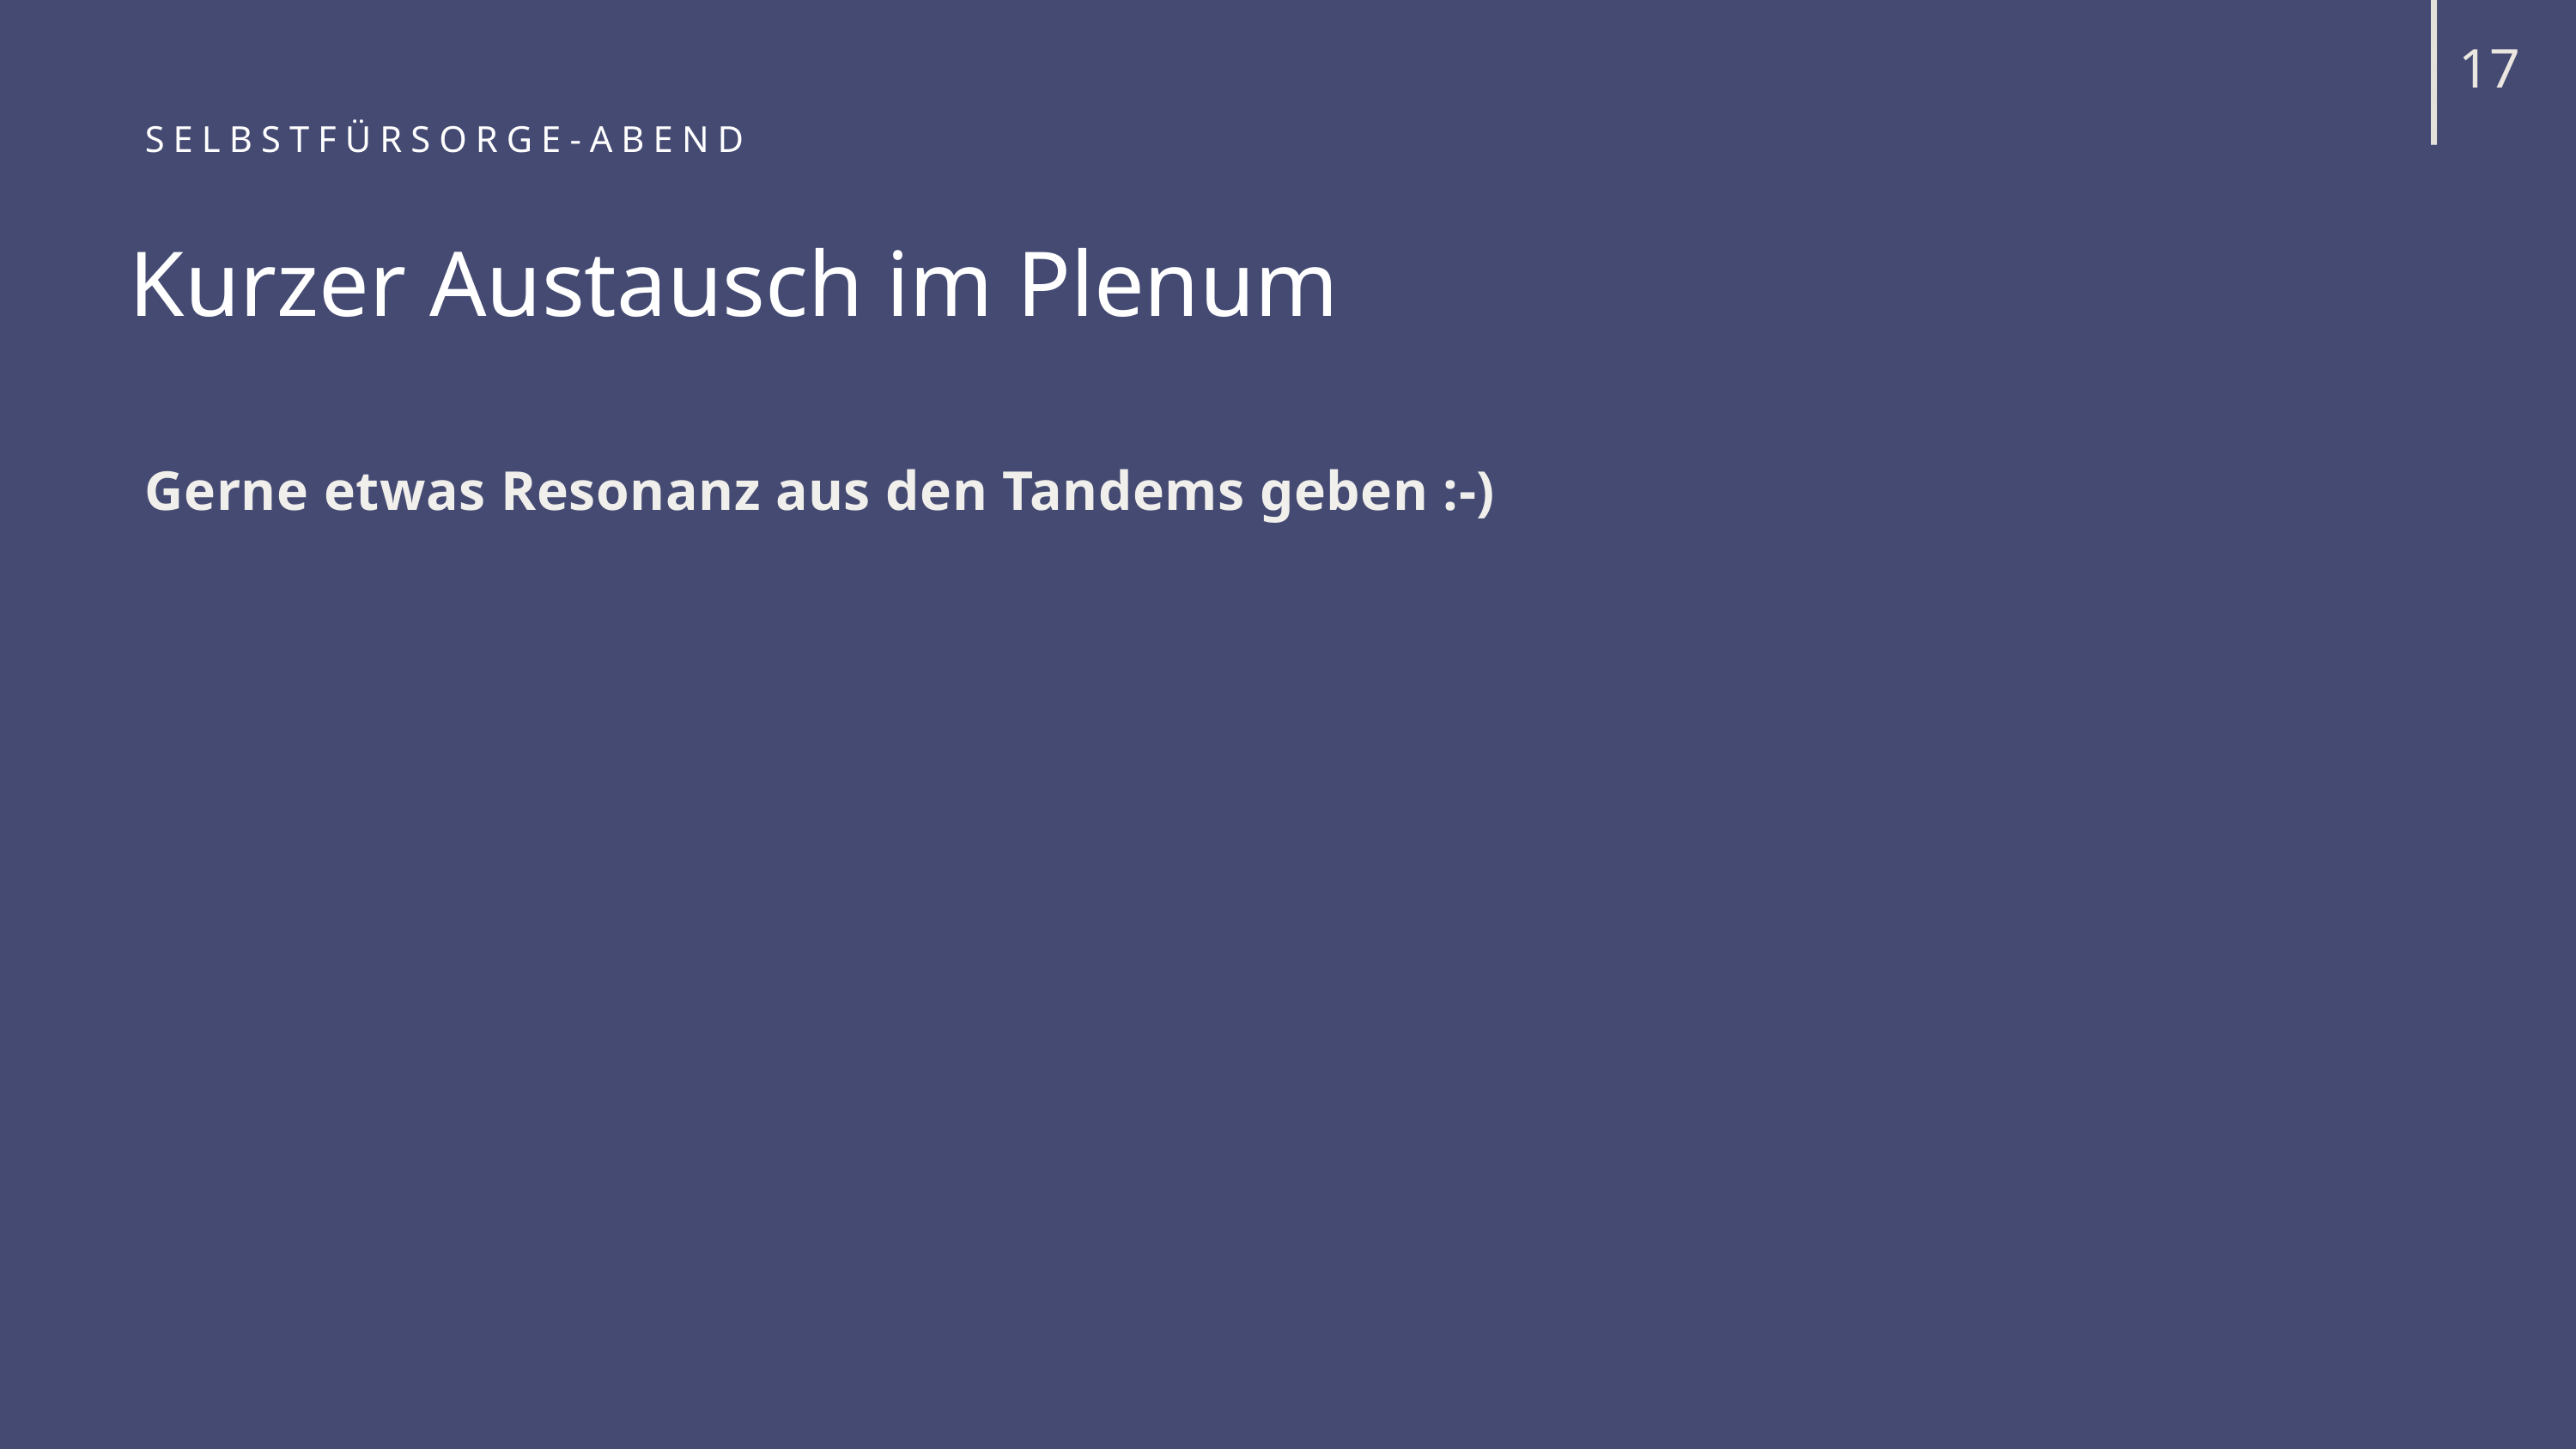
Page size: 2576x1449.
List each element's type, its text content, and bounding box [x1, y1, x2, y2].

picture [2431, 0, 2438, 45]
text_box SELBSTFÜRSORGE-ABEND [144, 102, 1557, 161]
slide_number 17 [2233, 45, 2533, 96]
picture [2431, 96, 2438, 106]
text_box Gerne etwas Resonanz aus den Tandems geben :-) [144, 456, 2434, 671]
text_box Kurzer Austausch im Plenum [129, 106, 2501, 335]
